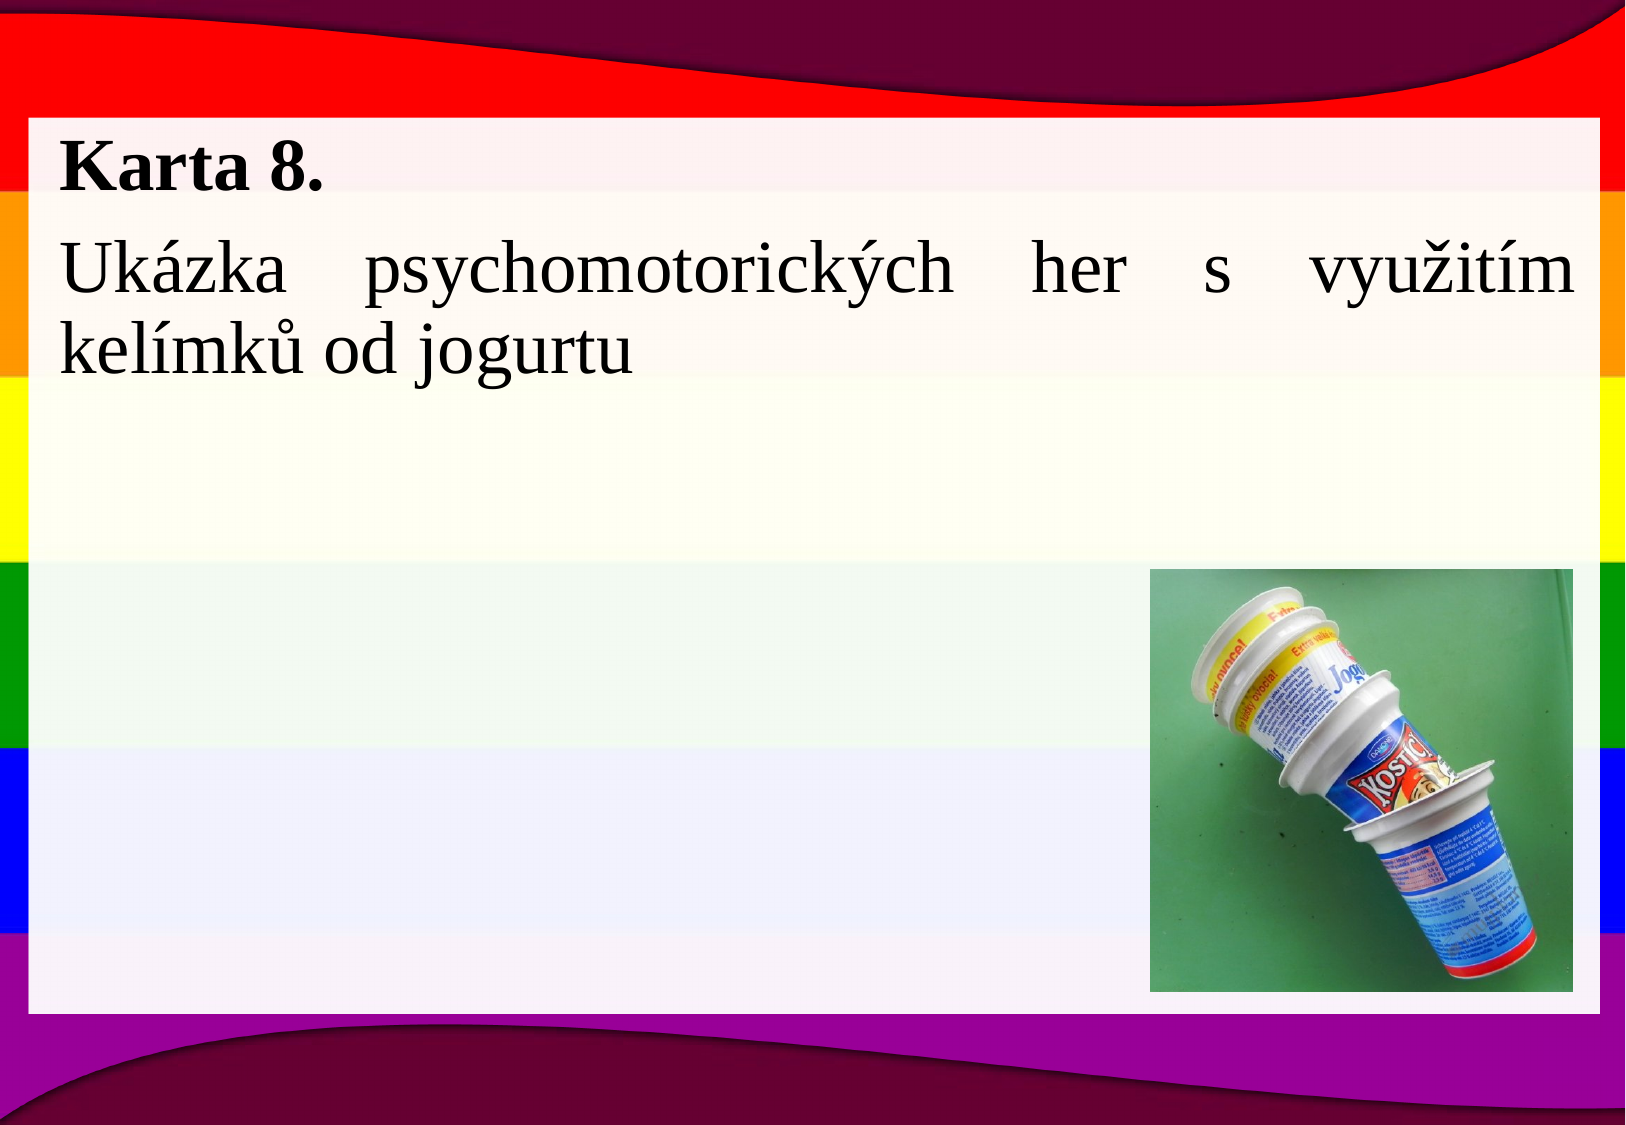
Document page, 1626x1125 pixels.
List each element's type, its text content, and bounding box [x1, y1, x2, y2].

picture [0, 0, 1626, 1125]
subtitle Karta 8. Ukázka psychomotorických her s využitím kelímků od jogurtu [44, 118, 1592, 1022]
